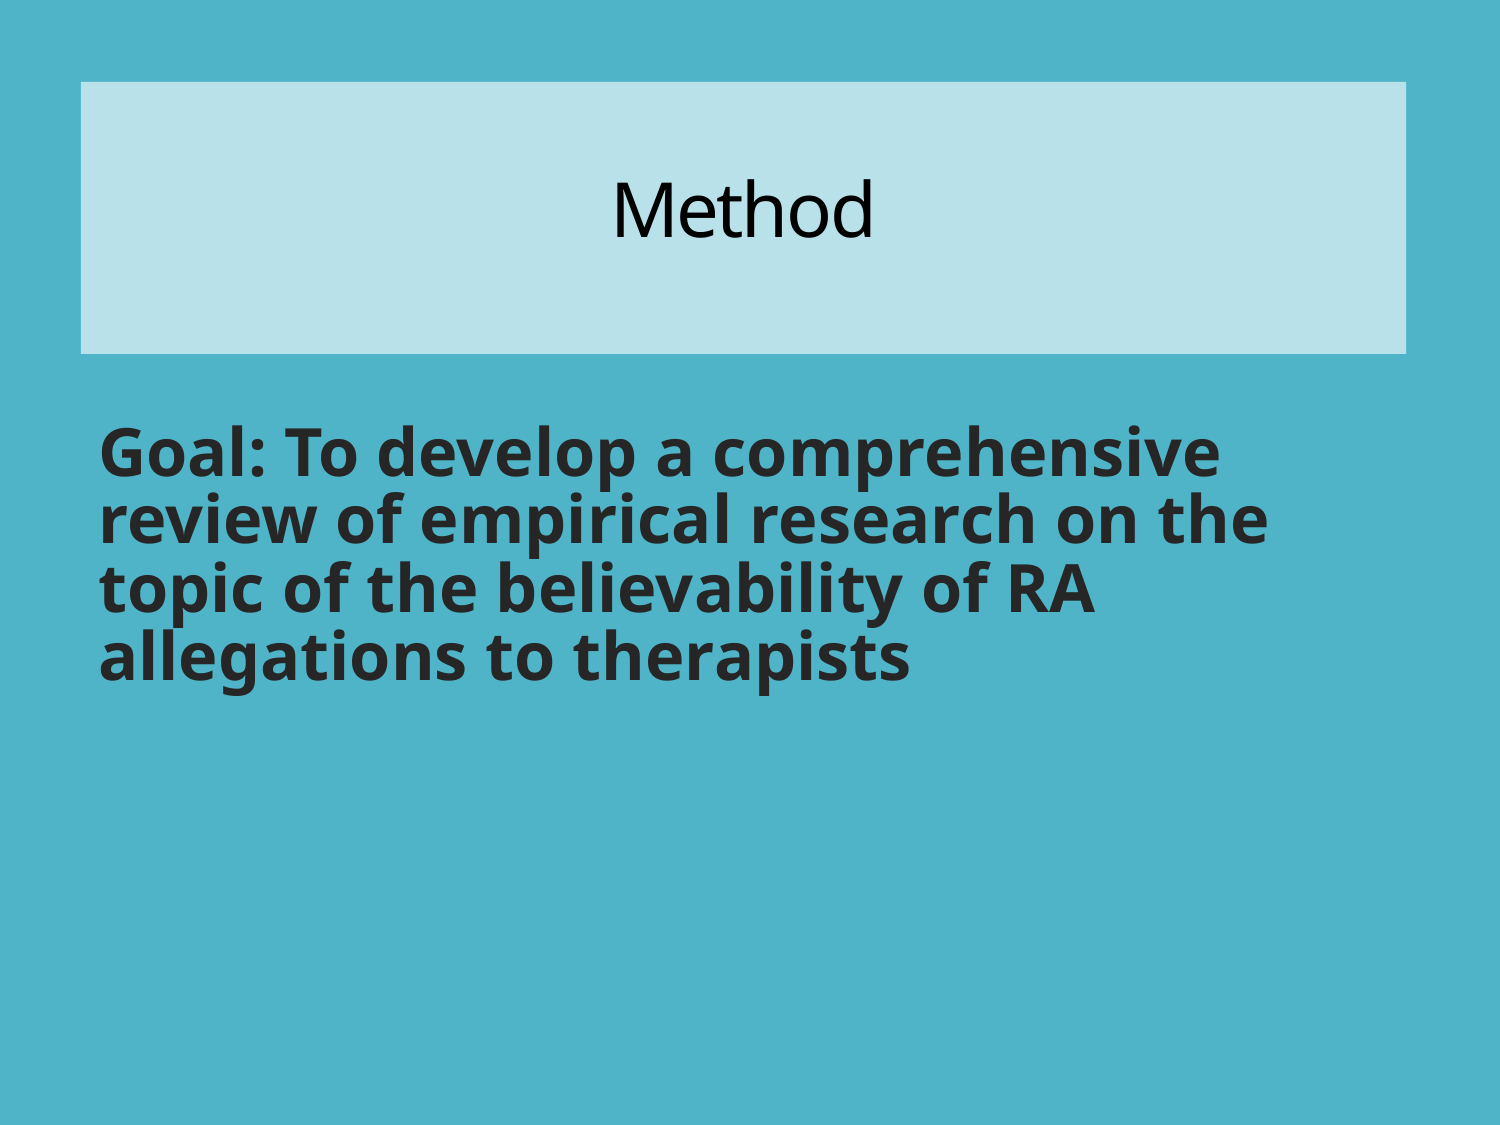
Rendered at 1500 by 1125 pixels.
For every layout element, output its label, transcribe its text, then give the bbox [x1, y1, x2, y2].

title Method [80, 81, 1407, 354]
list Goal: To develop a comprehensive review of empirical research on the topic of the believability of RA allegations to therapists [83, 326, 1407, 945]
